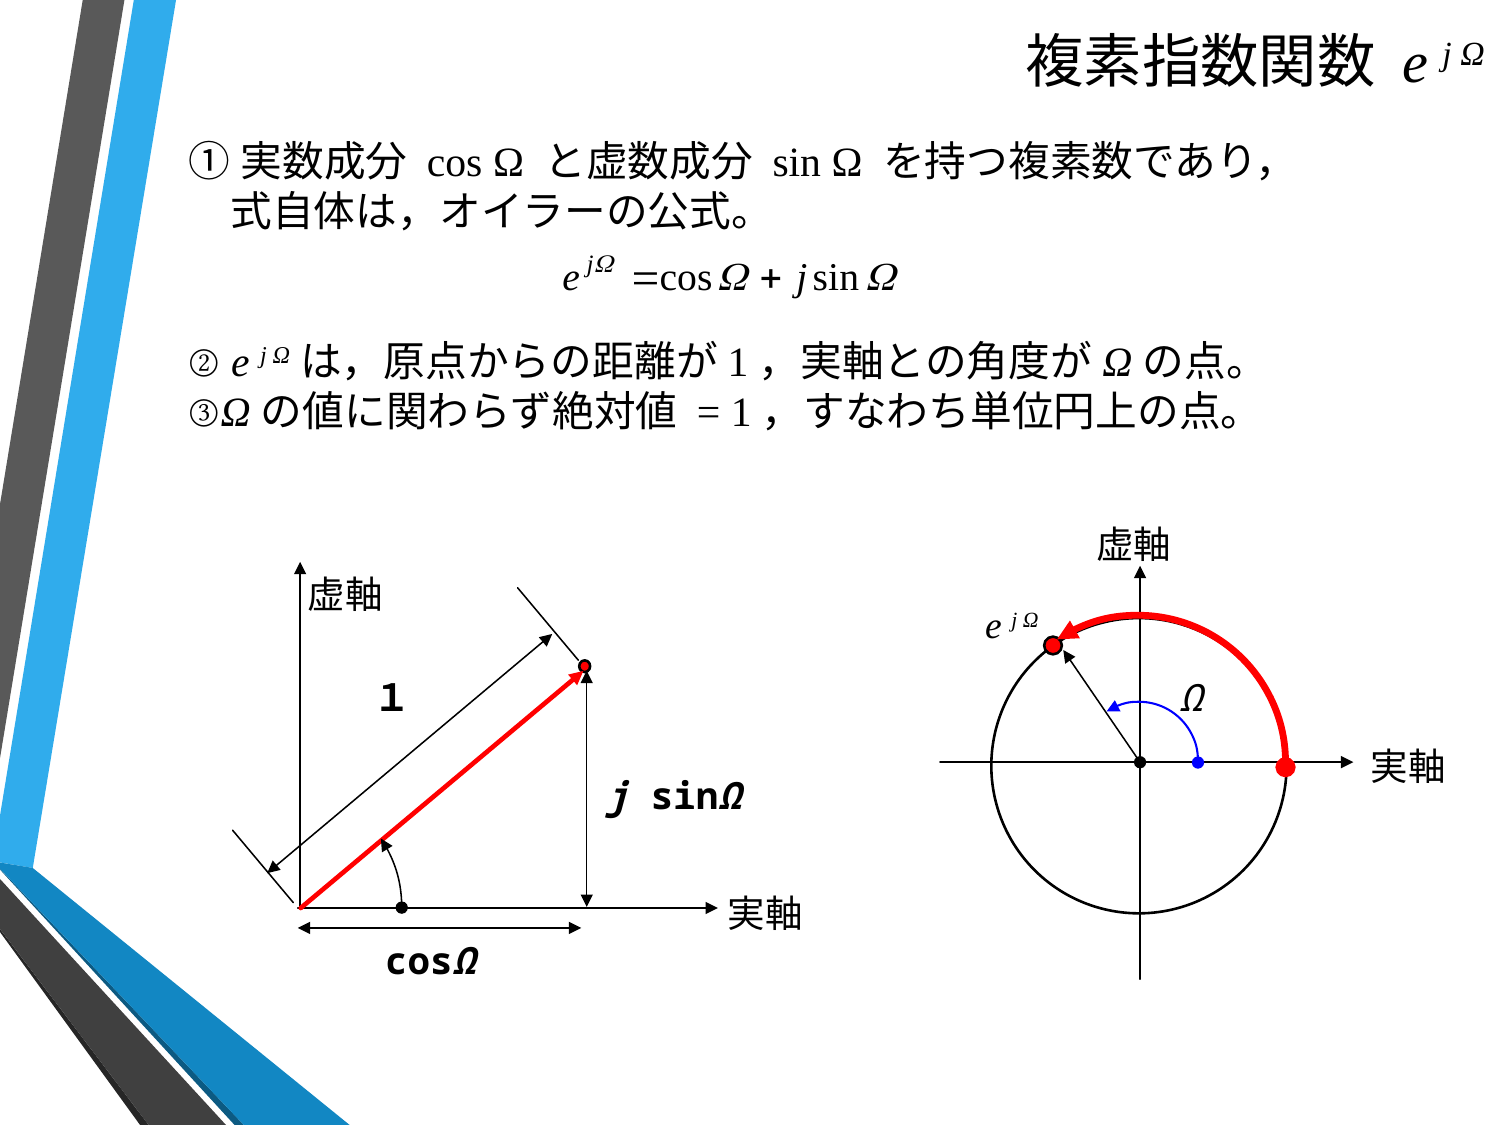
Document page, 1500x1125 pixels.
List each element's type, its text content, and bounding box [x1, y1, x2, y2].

text_box [1191, 763, 1205, 769]
text_box e j Ω [970, 593, 1054, 654]
text_box [1204, 763, 1292, 774]
text_box [1141, 701, 1204, 761]
text_box [1141, 764, 1288, 915]
text_box [1189, 693, 1287, 761]
text_box [1057, 614, 1139, 649]
text_box 実軸 [1356, 735, 1472, 795]
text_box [1063, 649, 1141, 763]
text_box [990, 651, 1063, 761]
text_box [990, 763, 1139, 915]
text_box 虚軸 [1081, 513, 1197, 573]
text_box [556, 243, 910, 309]
text_box ①実数成分 cos Ω と虚数成分 sin Ω を持つ複素数であり， 式自体は，オイラーの公式。 ② e j Ωは，原点からの距離が1，実軸との角度がΩの点。 ③Ωの値に関わらず絶対値 = 1，すなわち単位円上の点。 [174, 127, 1500, 443]
text_box [1141, 614, 1251, 706]
text_box [1047, 635, 1063, 656]
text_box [203, 561, 829, 1021]
text_box Ω [1164, 666, 1269, 727]
title 複素指数関数 e j Ω [236, 0, 1500, 123]
